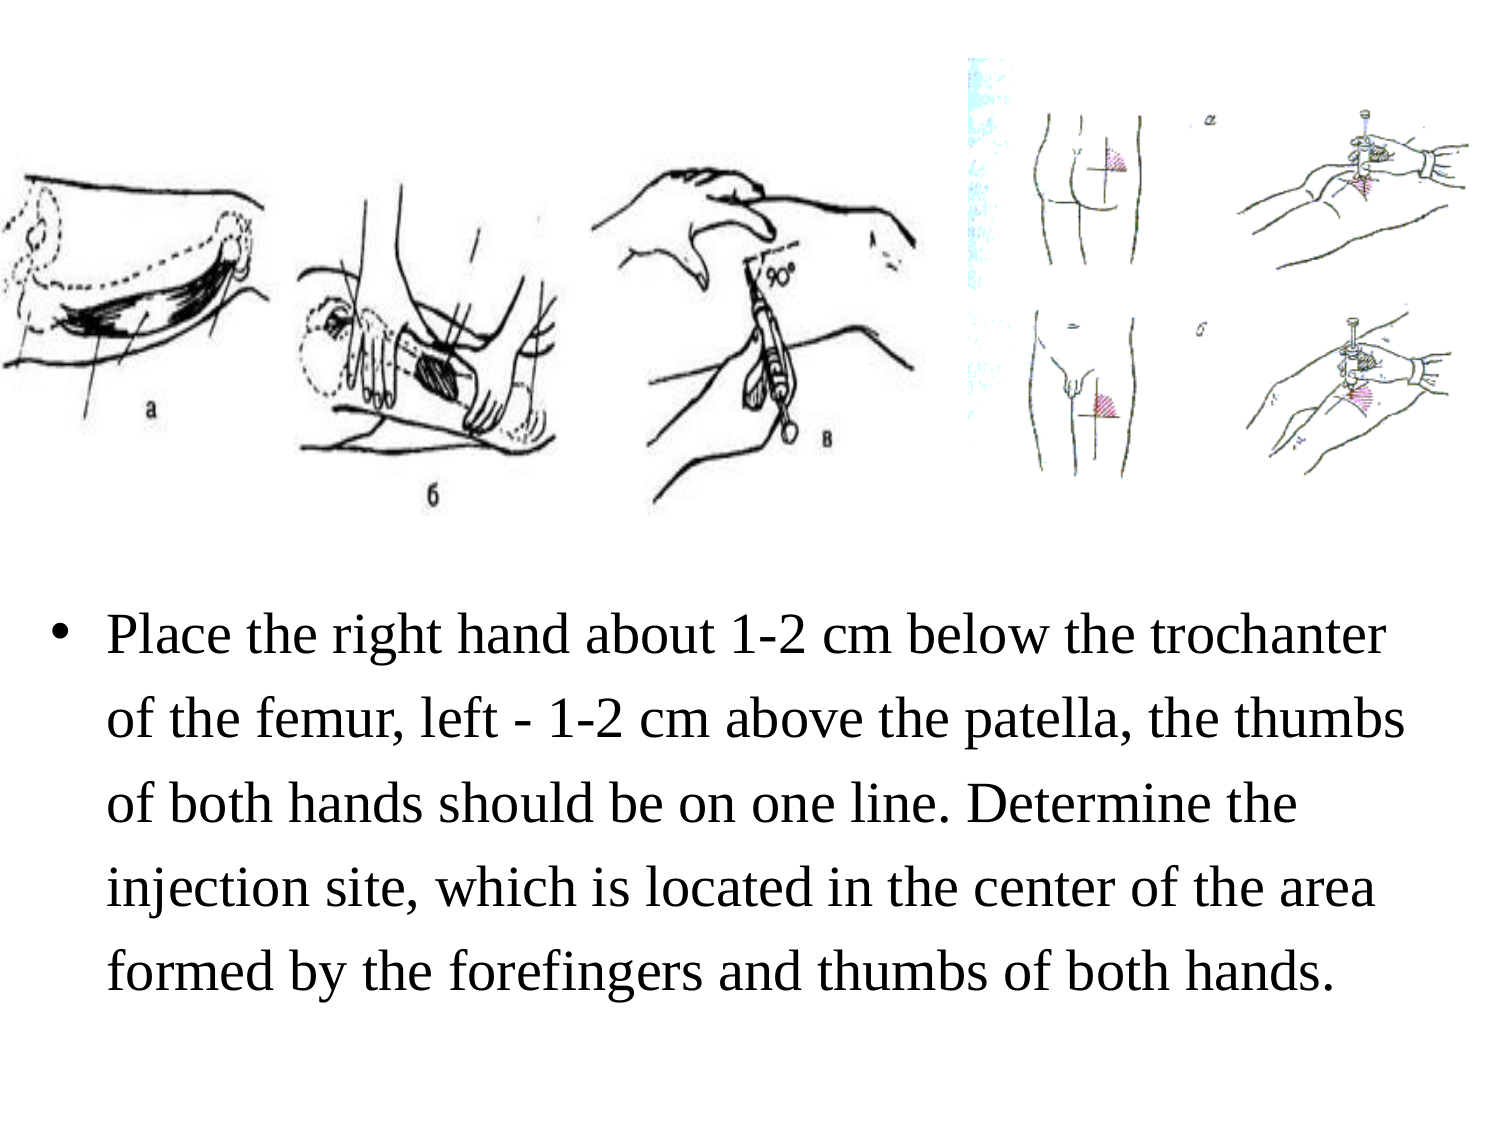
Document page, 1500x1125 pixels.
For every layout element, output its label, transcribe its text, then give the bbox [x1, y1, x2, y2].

list Place the right hand about 1-2 cm below the trochanter of the femur, left - 1-2 cm above the patella, the thumbs of both hands should be on one line. Determine the injection site, which is located in the center of the area formed by the forefingers and thumbs of both hands. [35, 574, 1465, 1090]
picture [968, 58, 1500, 484]
picture [0, 152, 926, 516]
